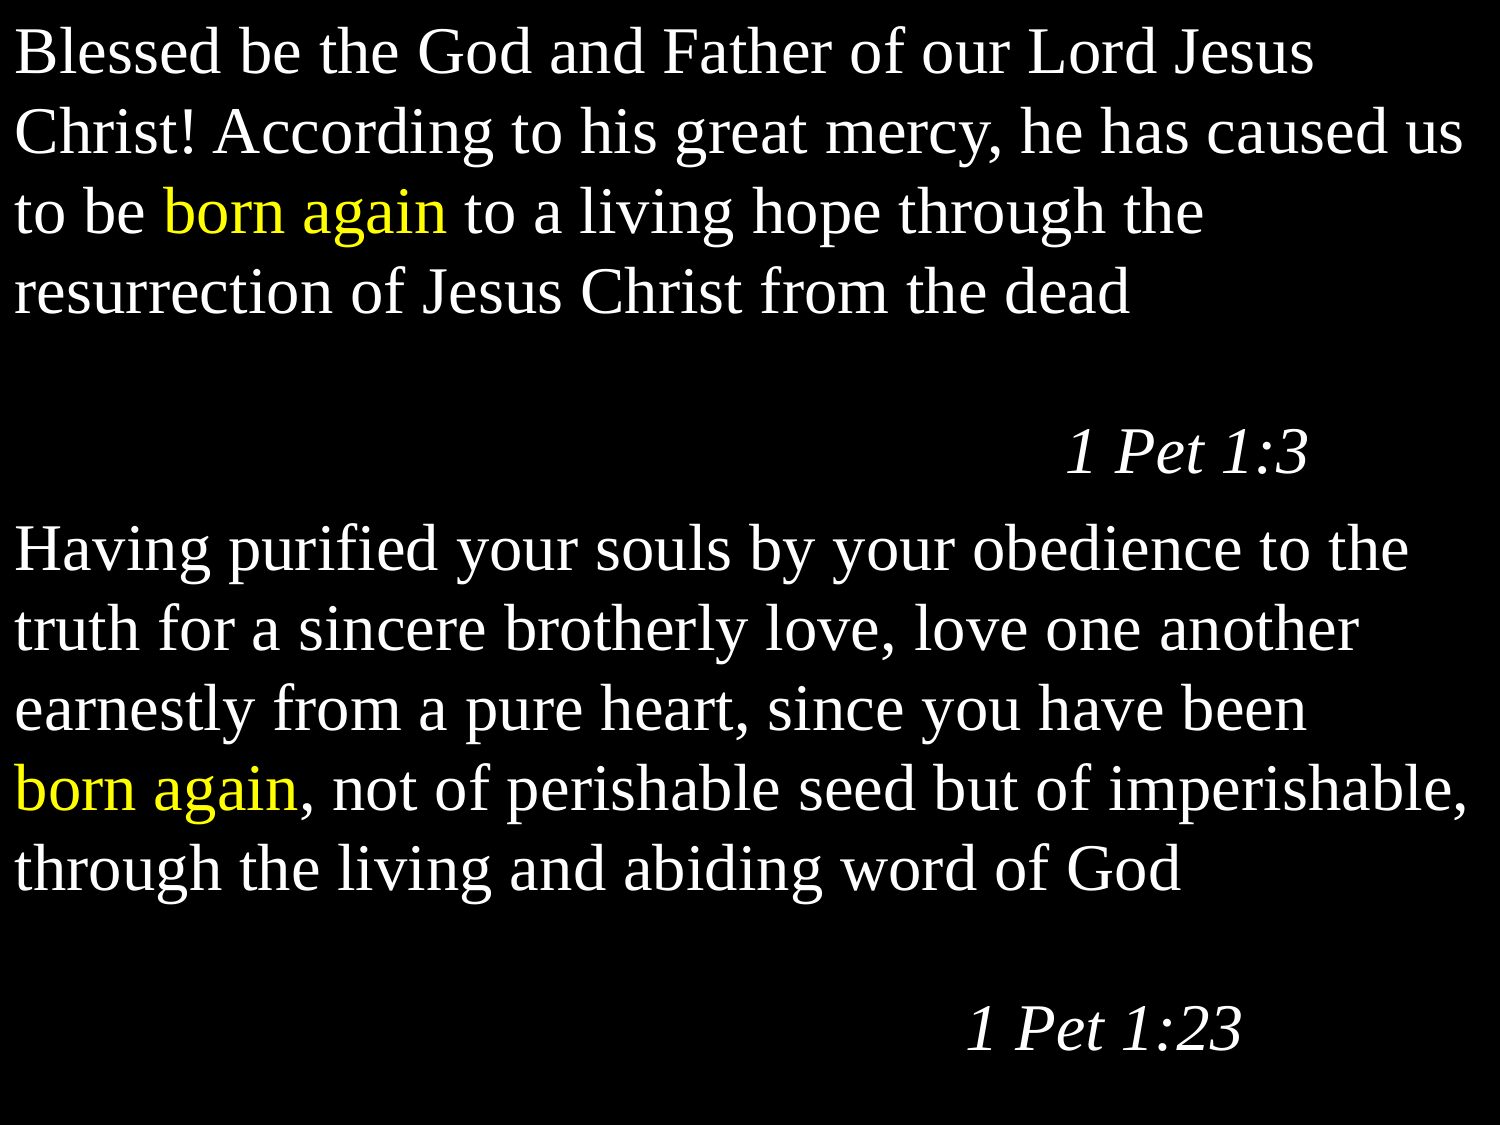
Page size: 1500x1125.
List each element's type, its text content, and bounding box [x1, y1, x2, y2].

text_box Having purified your souls by your obedience to the truth for a sincere brotherly love, love one another earnestly from a pure heart, since you have been born again, not of perishable seed but of imperishable, through the living and abiding word of God 1 Pet 1:23 [0, 496, 1500, 1071]
text_box Blessed be the God and Father of our Lord Jesus Christ! According to his great mercy, he has caused us to be born again to a living hope through the resurrection of Jesus Christ from the dead 1 Pet 1:3 [0, 0, 1500, 495]
